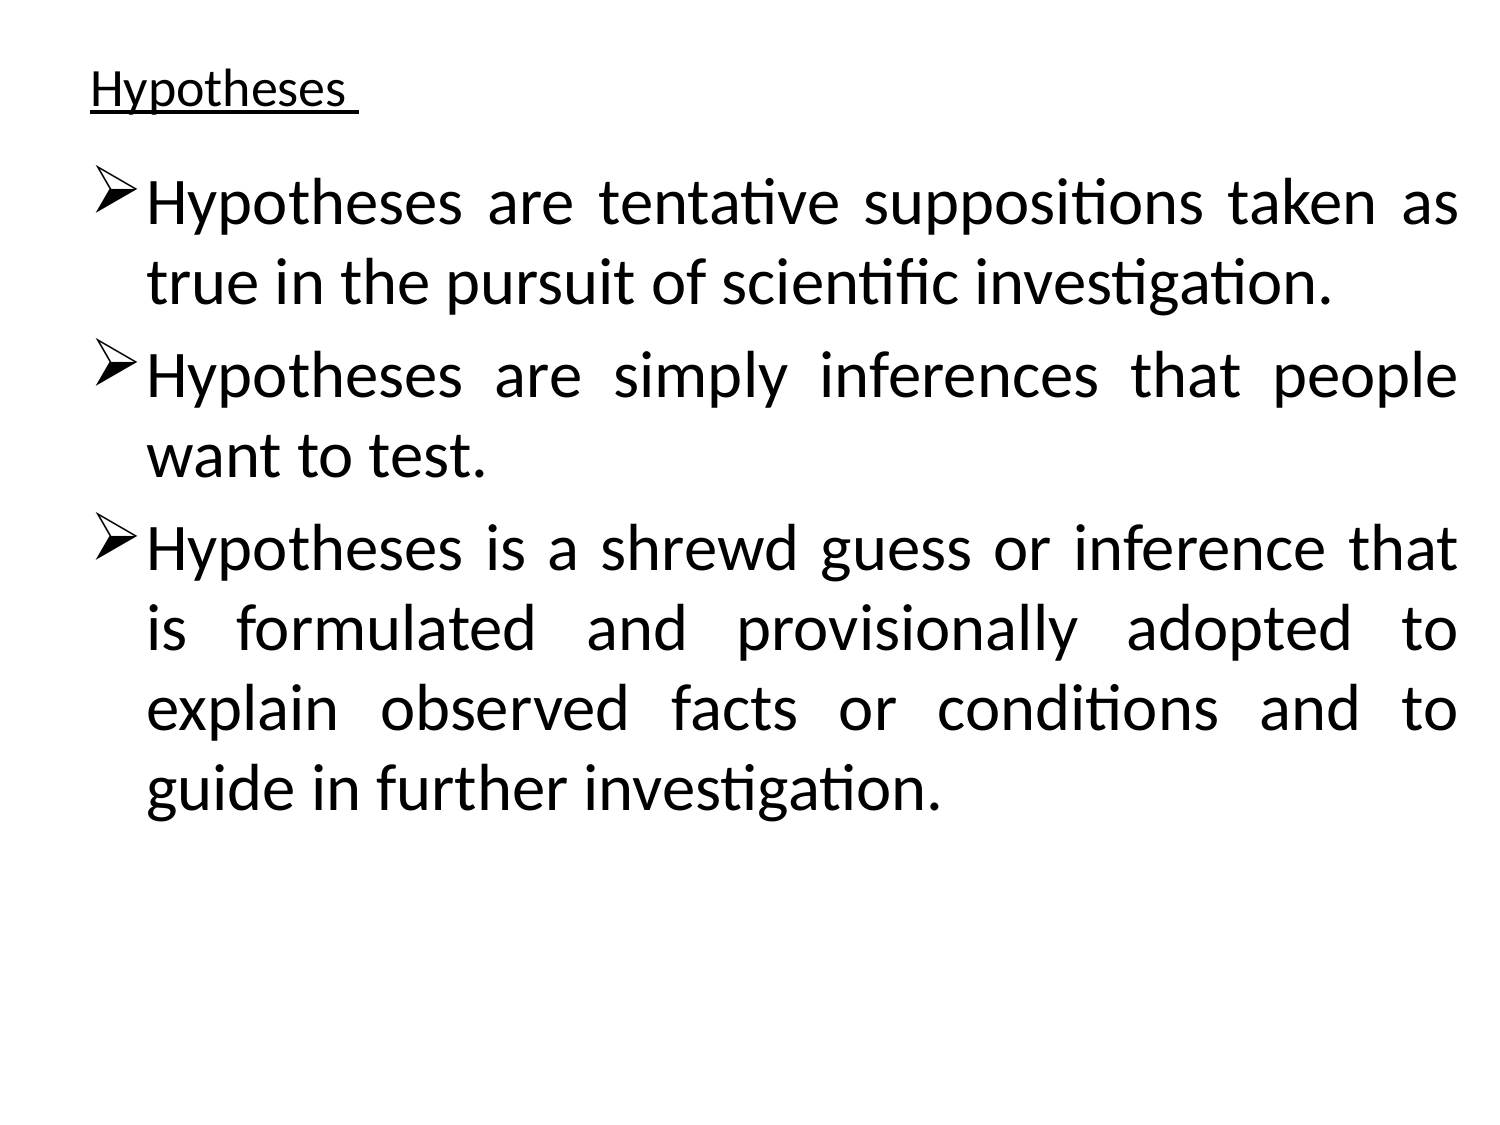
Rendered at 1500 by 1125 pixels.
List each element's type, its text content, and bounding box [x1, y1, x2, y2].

title Hypotheses [75, 45, 1425, 125]
list Hypotheses are tentative suppositions taken as true in the pursuit of scientific investigation. Hypotheses are simply inferences that people want to test. Hypotheses is a shrewd guess or inference that is formulated and provisionally adopted to explain observed facts or conditions and to guide in further investigation. [75, 149, 1475, 1100]
